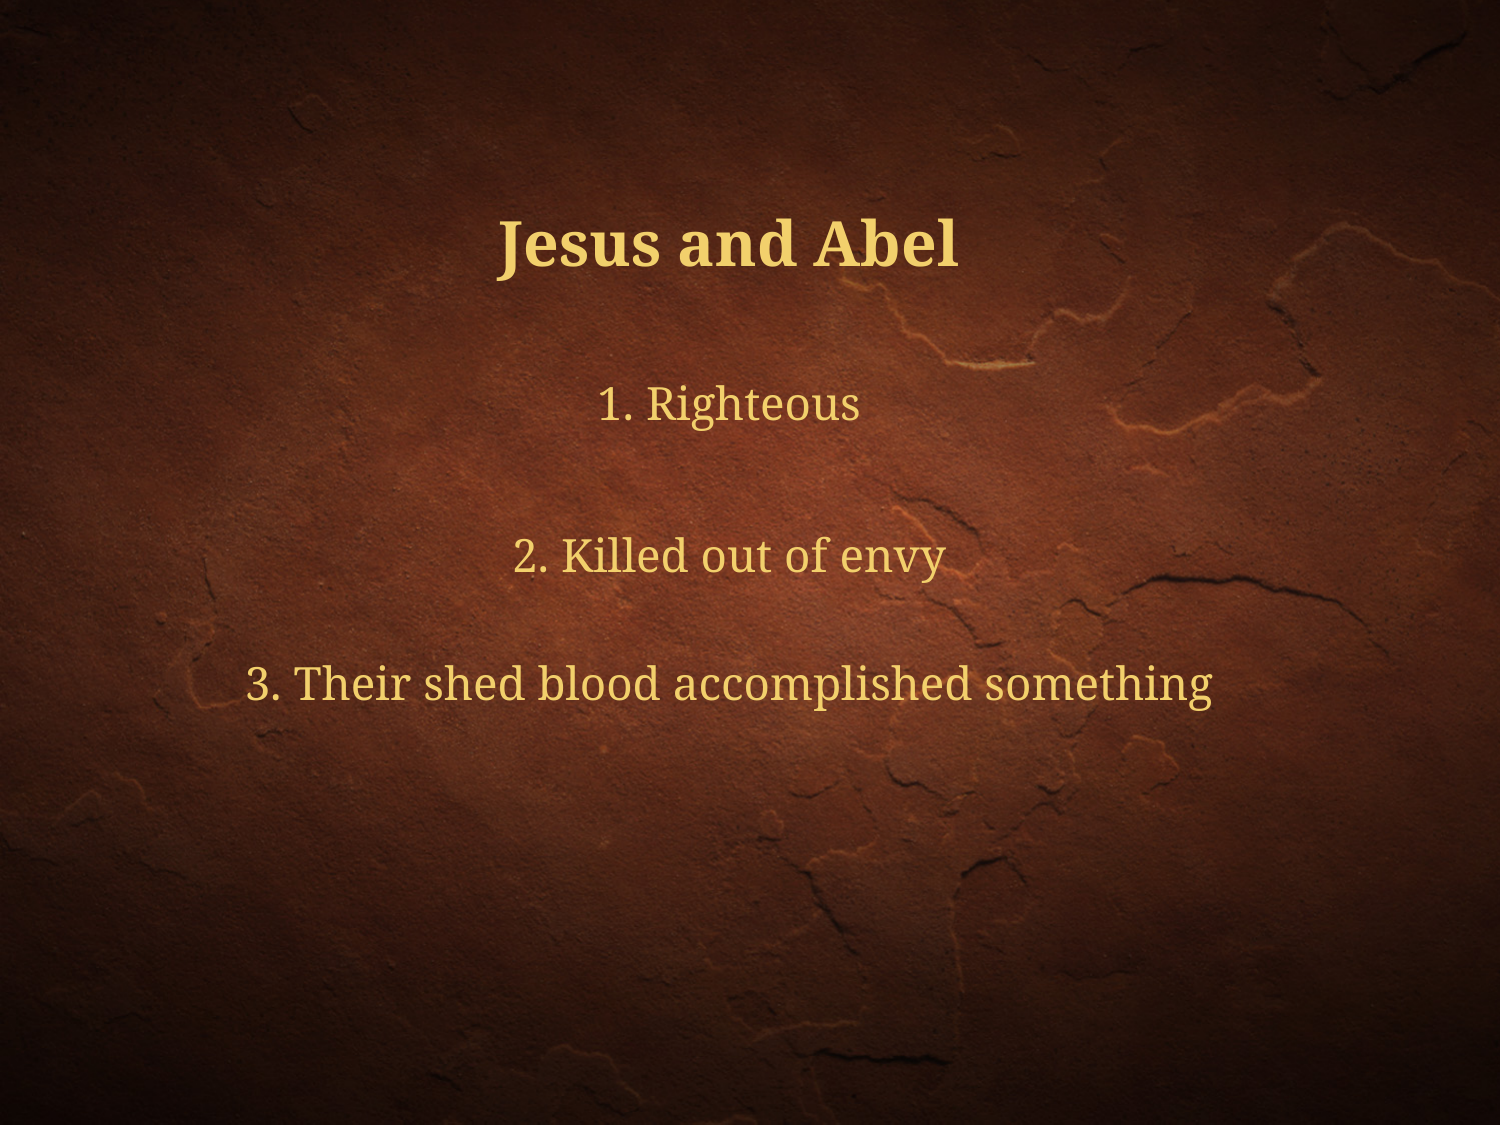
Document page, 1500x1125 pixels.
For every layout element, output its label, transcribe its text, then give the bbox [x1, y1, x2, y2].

picture [0, 0, 1500, 1125]
list Jesus and Abel 1. Righteous 2. Killed out of envy 3. Their shed blood accomplished something [58, 173, 1400, 828]
